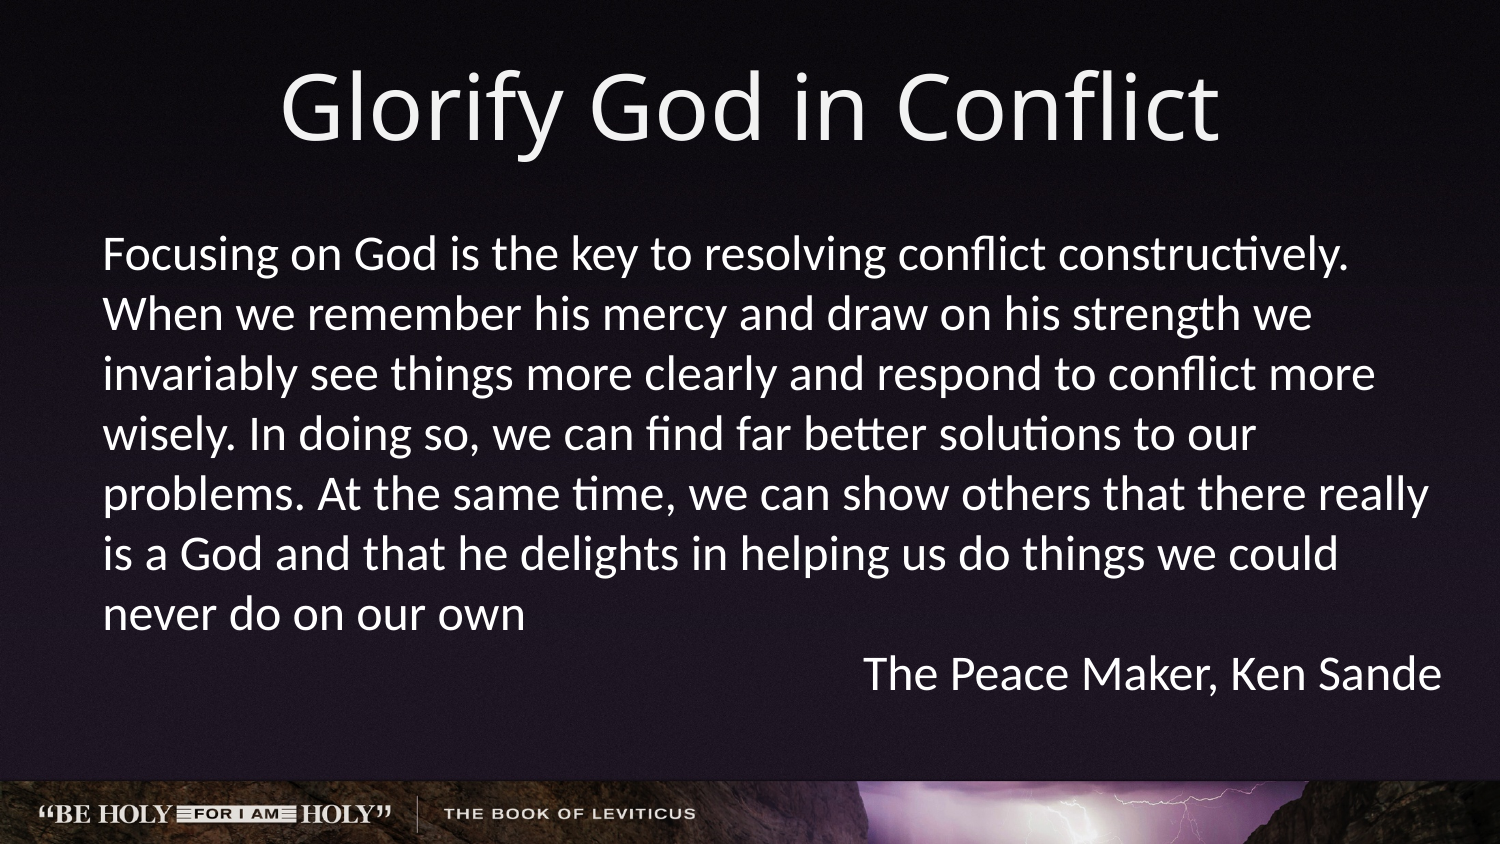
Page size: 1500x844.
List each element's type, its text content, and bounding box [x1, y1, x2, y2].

text_box Focusing on God is the key to resolving conflict constructively. When we remember his mercy and draw on his strength we invariably see things more clearly and respond to conflict more wisely. In doing so, we can find far better solutions to our problems. At the same time, we can show others that there really is a God and that he delights in helping us do things we could never do on our own The Peace Maker, Ken Sande [87, 213, 1458, 709]
picture [0, 0, 1500, 844]
title Glorify God in Conflict [75, 33, 1425, 175]
